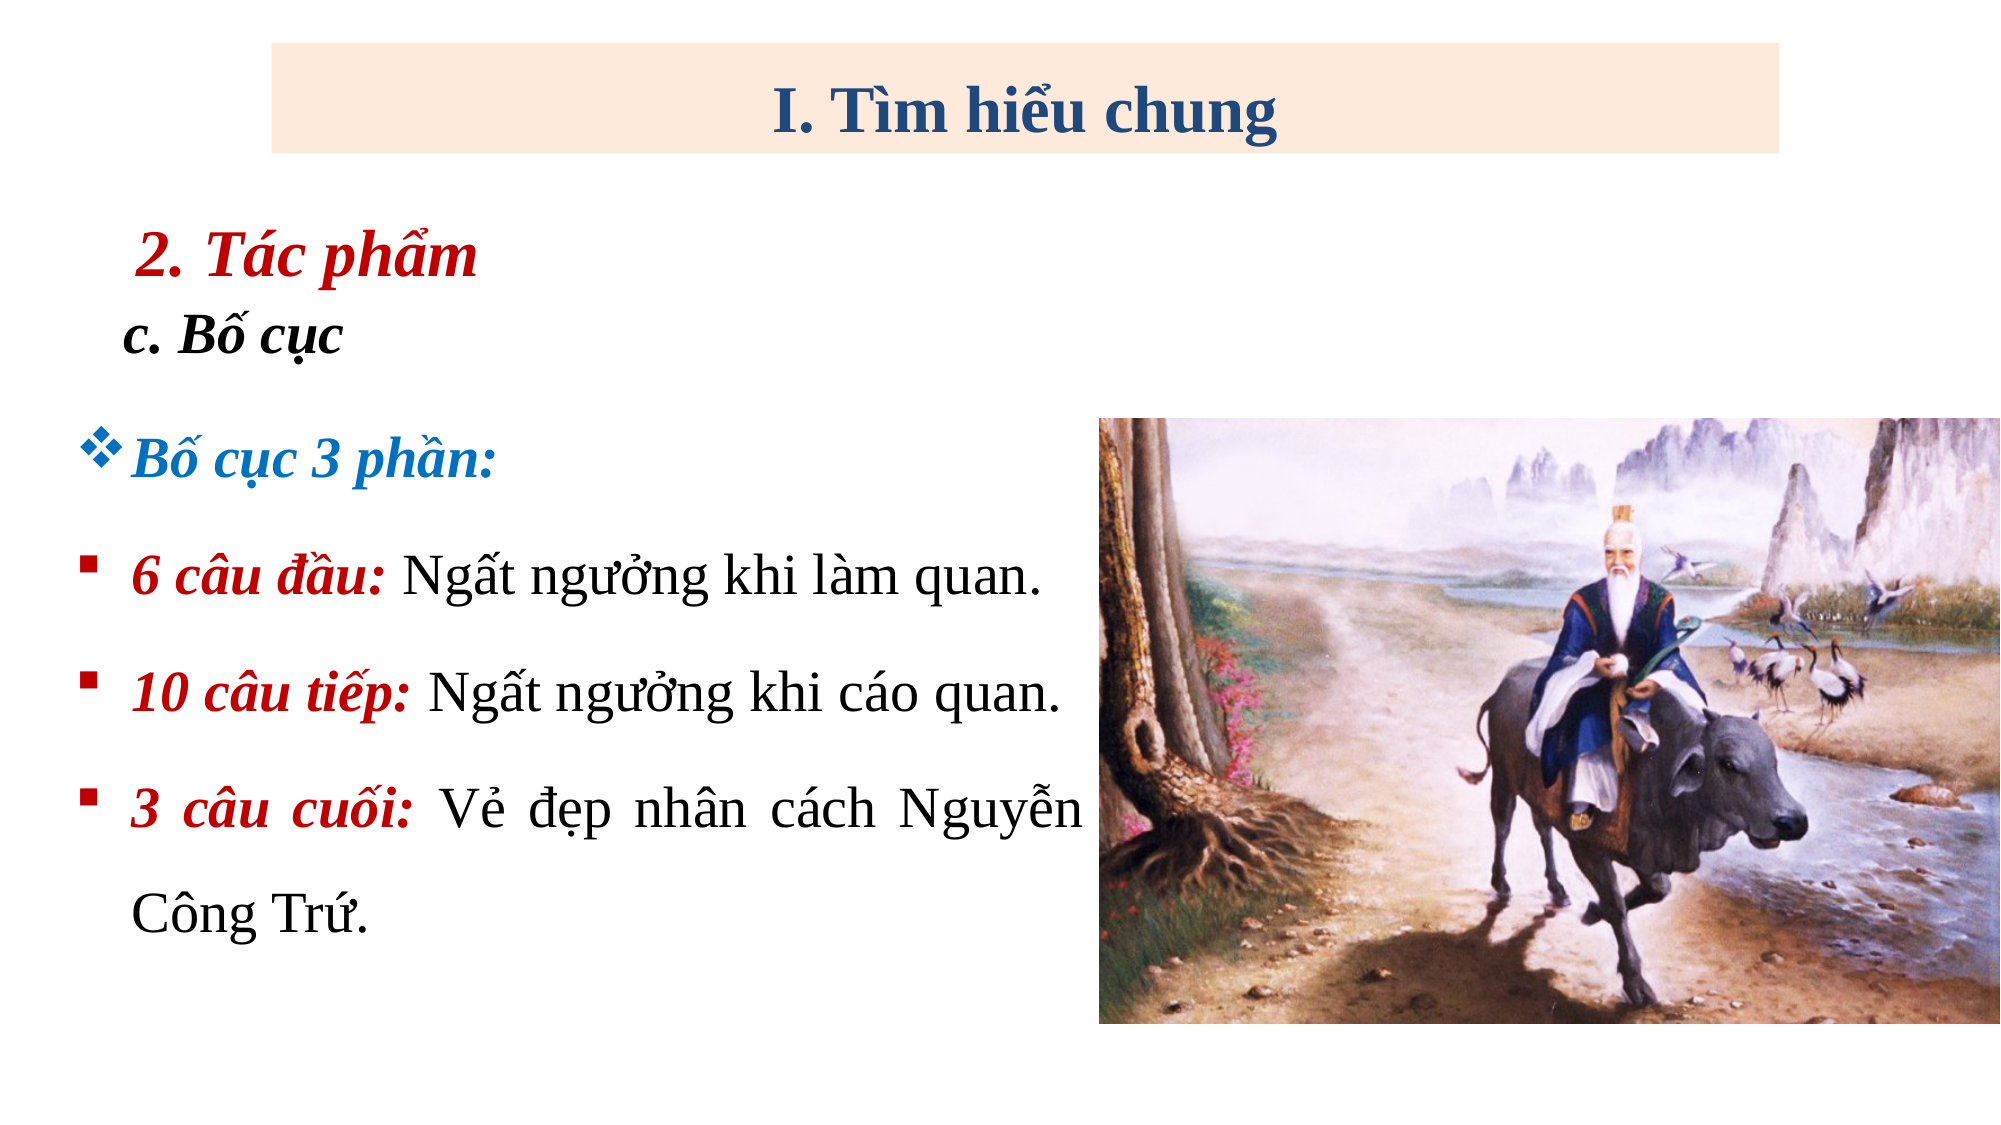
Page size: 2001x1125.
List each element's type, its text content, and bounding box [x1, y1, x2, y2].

text_box 2. Tác phẩm [121, 146, 495, 298]
text_box c. Bố cục [108, 287, 360, 372]
list Bố cục 3 phần: 6 câu đầu: Ngất ngưởng khi làm quan. 10 câu tiếp: Ngất ngưởng khi cáo quan. 3 câu cuối: Vẻ đẹp nhân cách Nguyễn Công Trứ. [60, 377, 1100, 921]
text_box I. Tìm hiểu chung [271, 42, 1780, 154]
picture [1098, 418, 2000, 1024]
